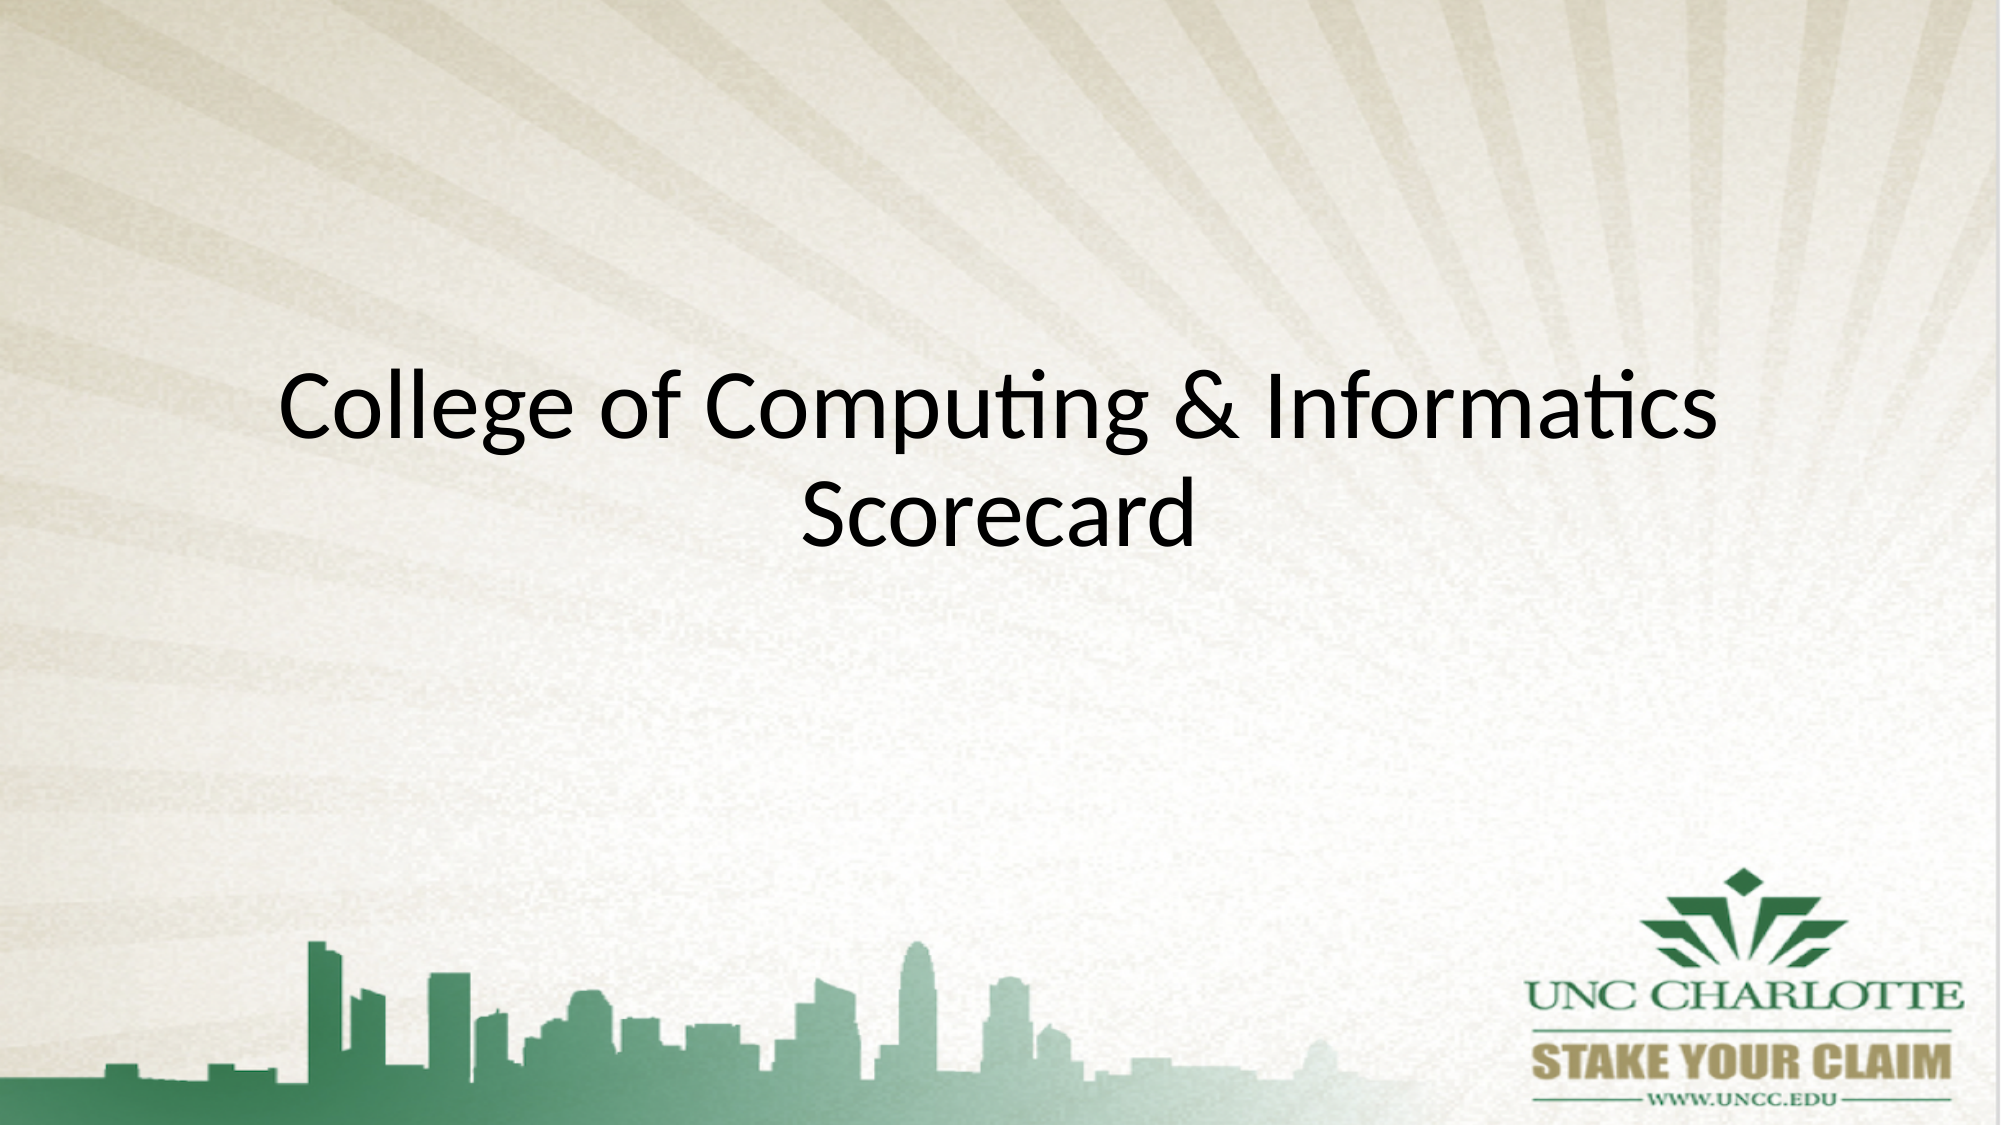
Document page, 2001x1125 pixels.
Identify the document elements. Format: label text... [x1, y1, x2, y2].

picture [0, 0, 2001, 1125]
title College of Computing & Informatics Scorecard [249, 184, 1750, 576]
